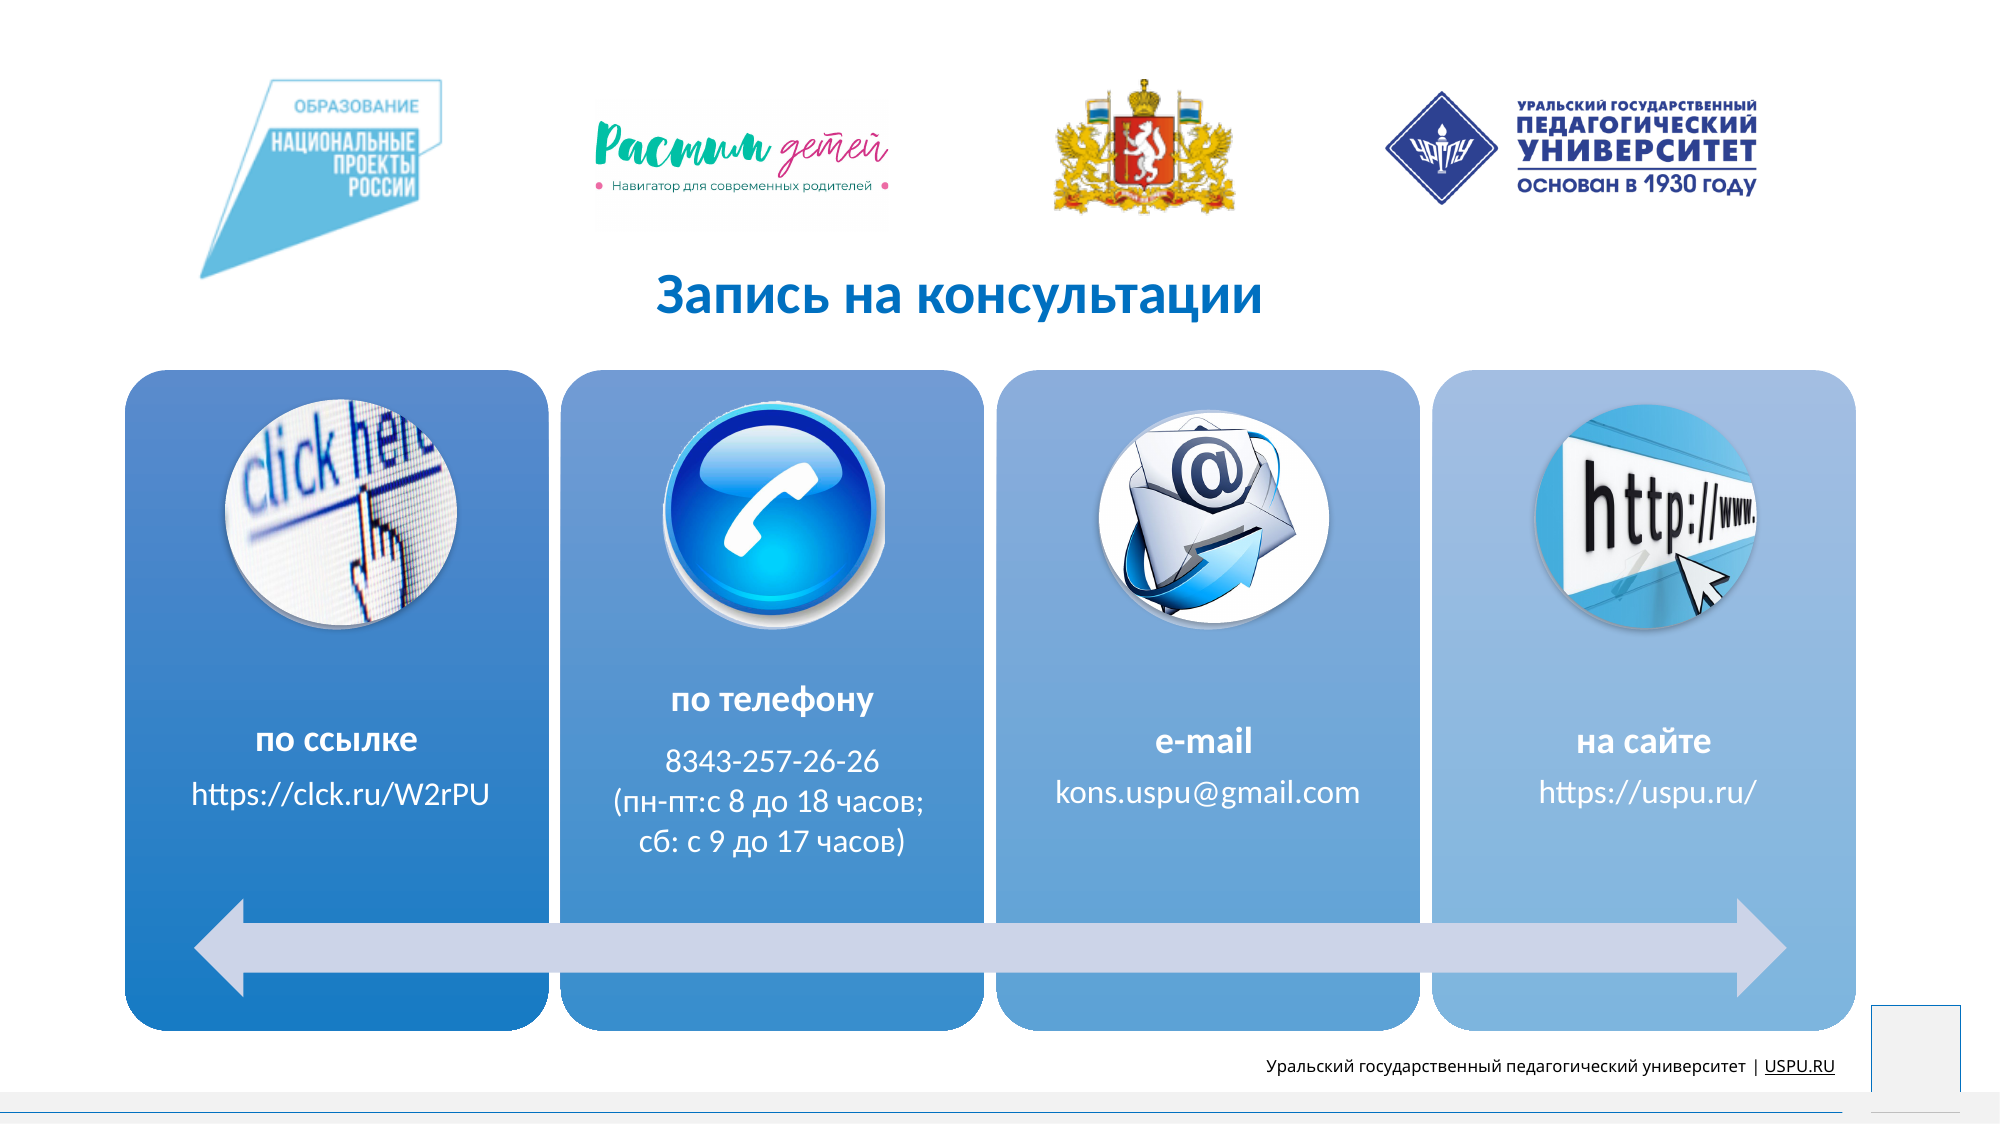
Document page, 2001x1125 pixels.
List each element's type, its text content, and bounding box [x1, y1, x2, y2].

text_box Запись на консультации [641, 288, 1280, 333]
picture [658, 400, 885, 628]
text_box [124, 370, 1857, 1031]
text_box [191, 58, 1756, 288]
picture [224, 399, 457, 626]
text_box Уральский государственный педагогический университет | USPU.RU [1121, 1051, 1846, 1085]
picture [1536, 404, 1757, 628]
picture [1099, 412, 1330, 623]
